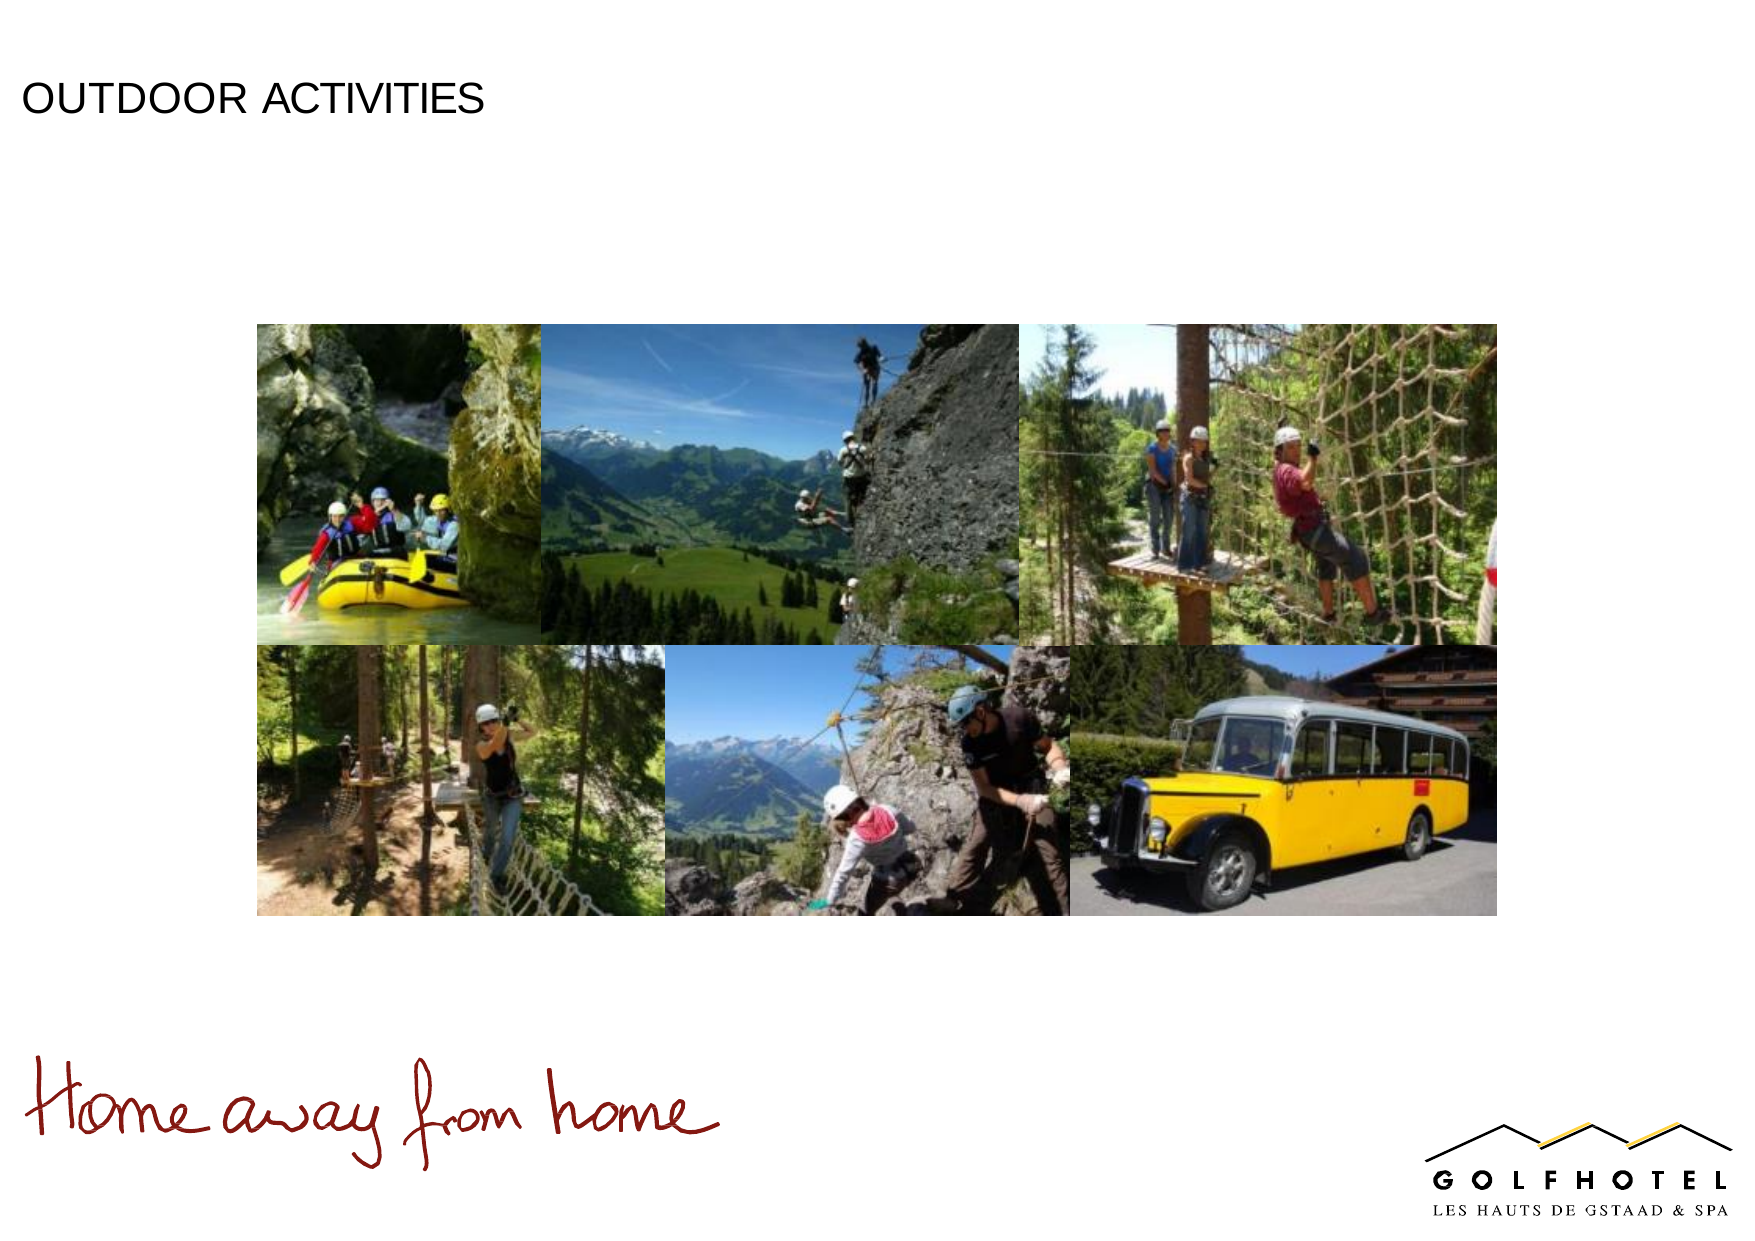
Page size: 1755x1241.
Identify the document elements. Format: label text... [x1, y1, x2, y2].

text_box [257, 324, 1497, 916]
title OUTDOOR ACTIVITIES [19, 69, 1735, 277]
